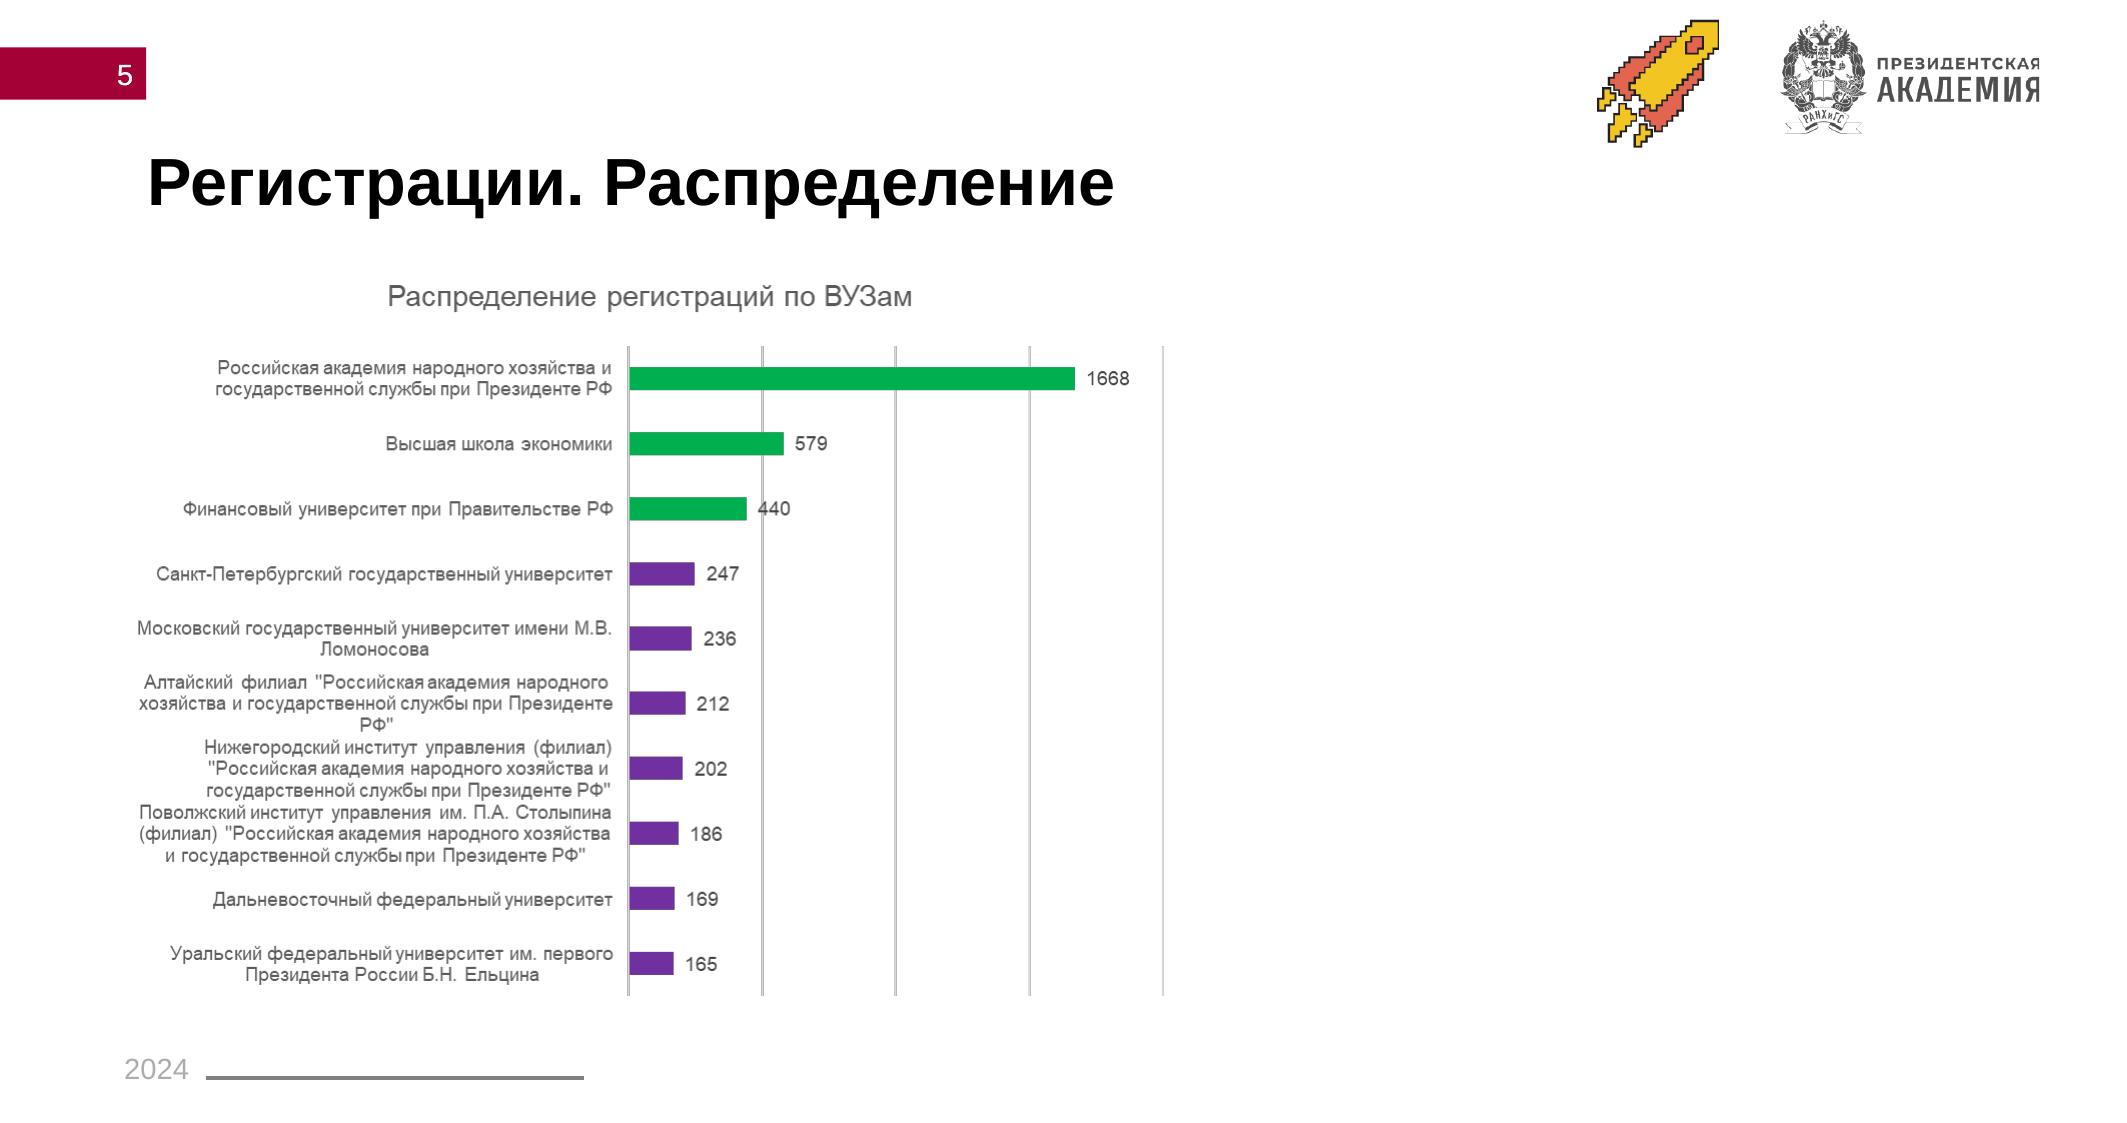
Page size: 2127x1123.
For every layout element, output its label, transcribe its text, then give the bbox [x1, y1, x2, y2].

text_box [100, 1050, 184, 1112]
picture [1597, 19, 1719, 148]
title Регистрации. Распределение [147, 147, 1719, 265]
text_box 2024 [124, 1050, 477, 1107]
slide_number 5 [27, 43, 149, 104]
picture [1780, 20, 2040, 134]
picture [124, 264, 1178, 1027]
